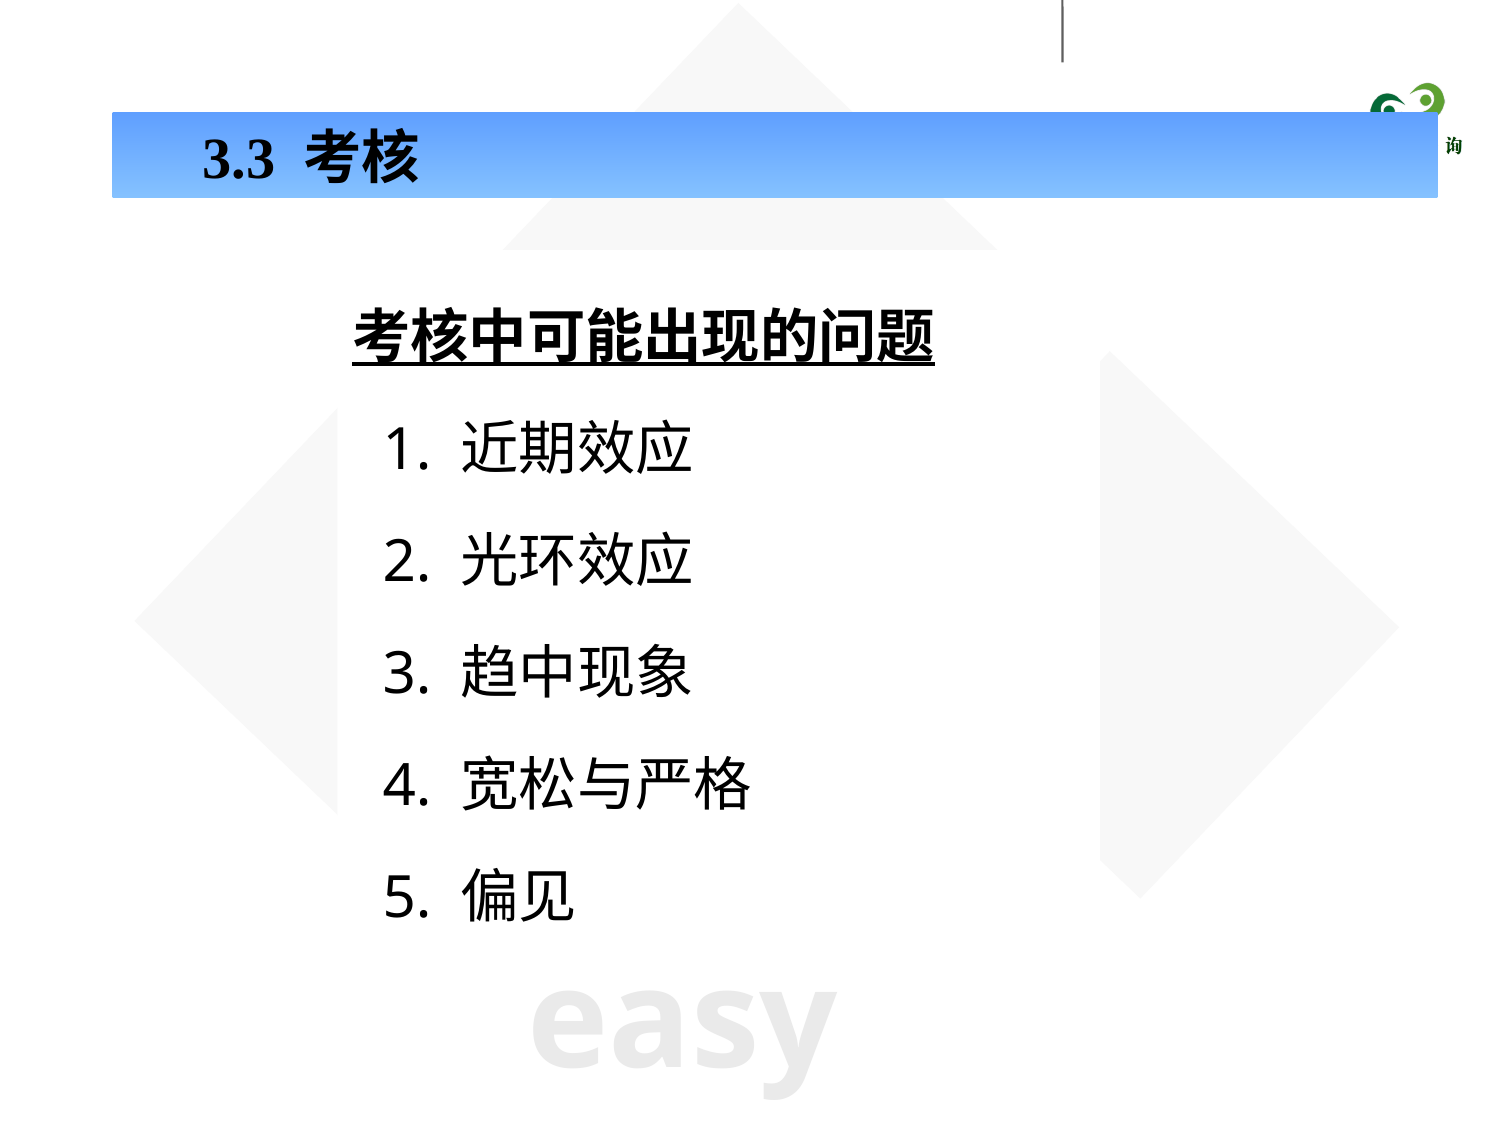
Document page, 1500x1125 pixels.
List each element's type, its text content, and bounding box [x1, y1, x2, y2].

text_box 考核中可能出现的问题 1. 近期效应 2. 光环效应 3. 趋中现象 4. 宽松与严格 5. 偏见 [337, 249, 1100, 937]
picture [1333, 82, 1481, 157]
text_box 3.3 考核 [112, 112, 1438, 198]
